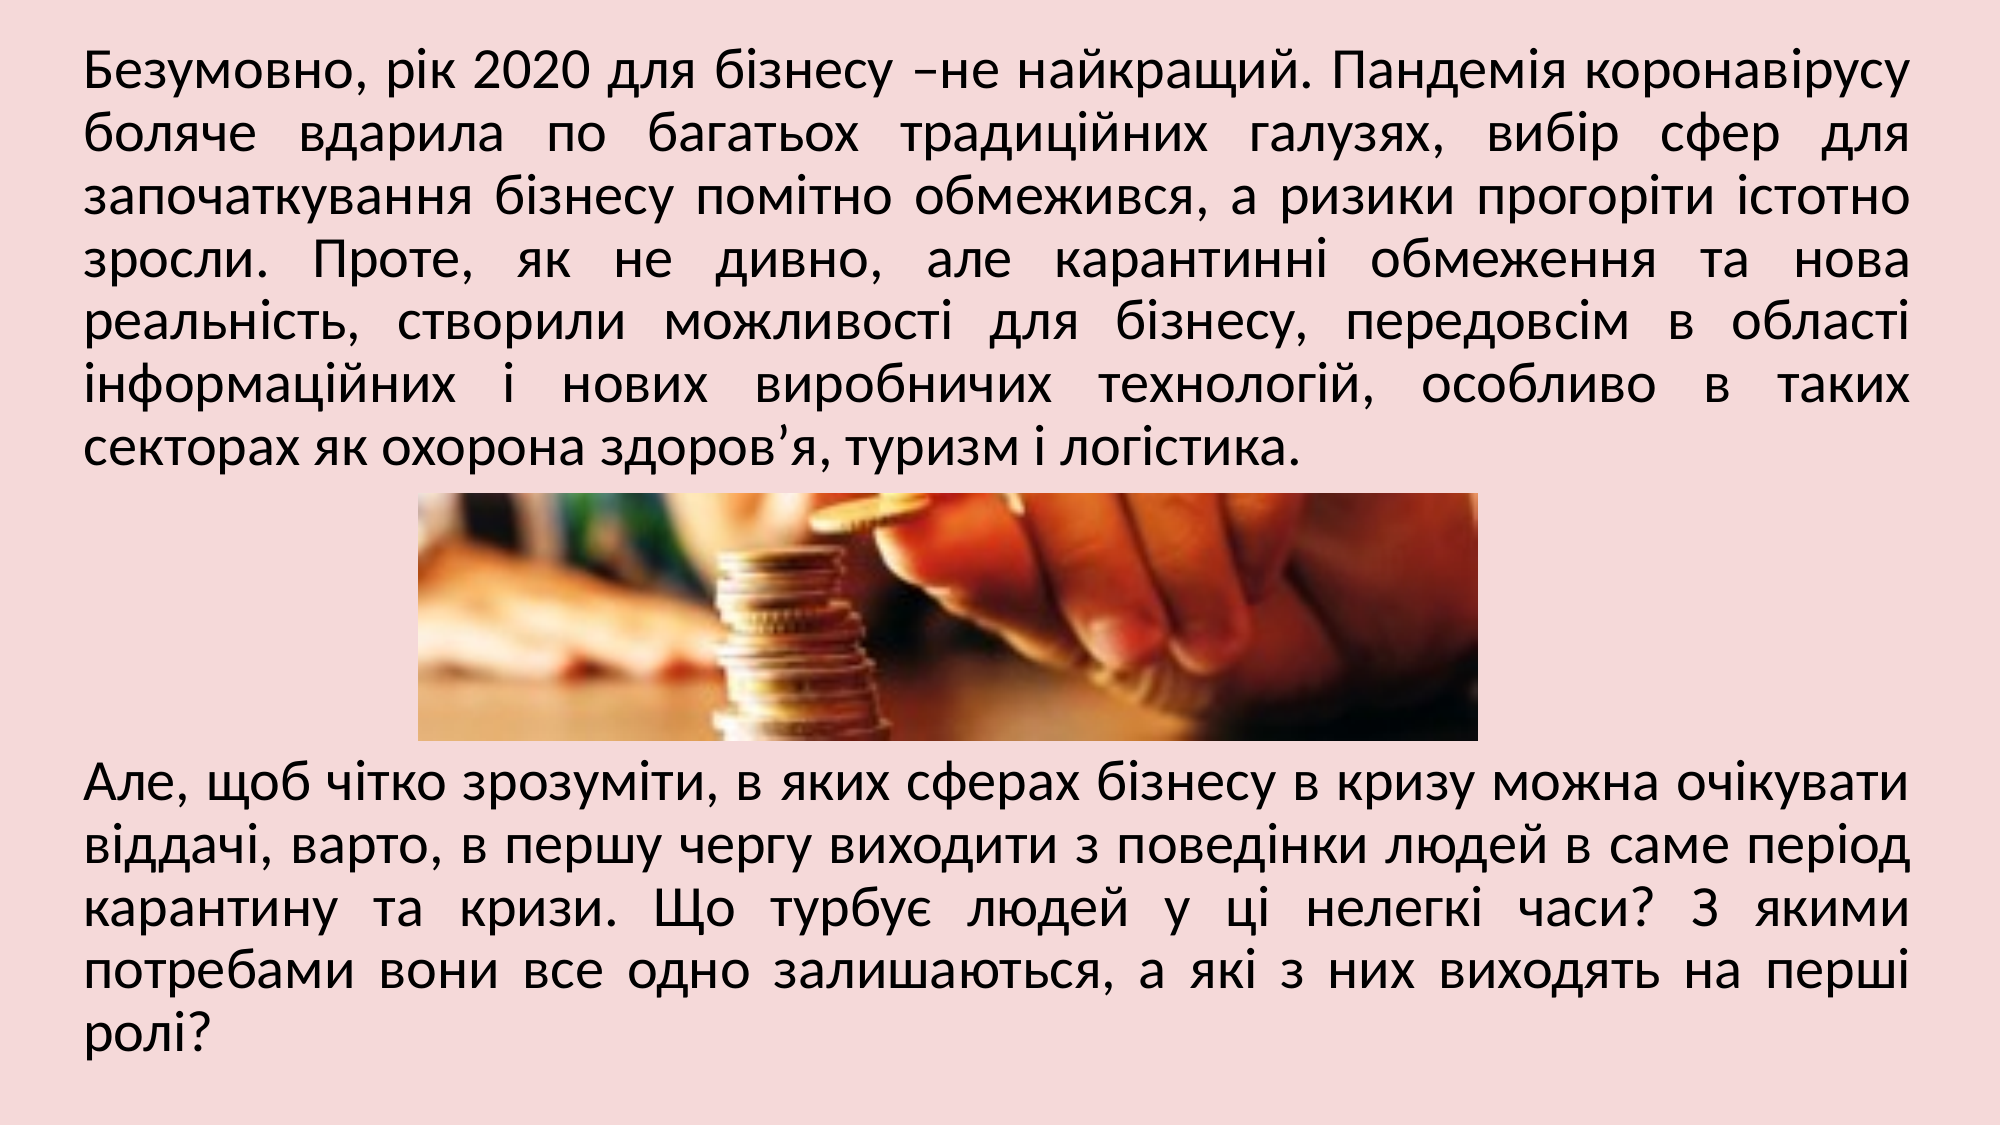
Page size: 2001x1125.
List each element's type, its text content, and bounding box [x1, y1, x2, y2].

picture [418, 493, 1478, 741]
list Безумовно, рік 2020 для бізнесу –не найкращий. Пандемія коронавірусу боляче вдарила по багатьох традиційних галузях, вибір сфер для започаткування бізнесу помітно обмежився, а ризики прогоріти істотно зросли. Проте, як не дивно, але карантинні обмеження та нова реальність, створили можливості для бізнесу, передовсім в області інформаційних і нових виробничих технологій, особливо в таких секторах як охорона здоров’я, туризм і логістика. Але, щоб чітко зрозуміти, в яких сферах бізнесу в кризу можна очікувати віддачі, варто, в першу чергу виходити з поведінки людей в саме період карантину та кризи. Що турбує людей у ці нелегкі часи? З якими потребами вони все одно залишаються, а які з них виходять на перші ролi? [68, 31, 1928, 1112]
